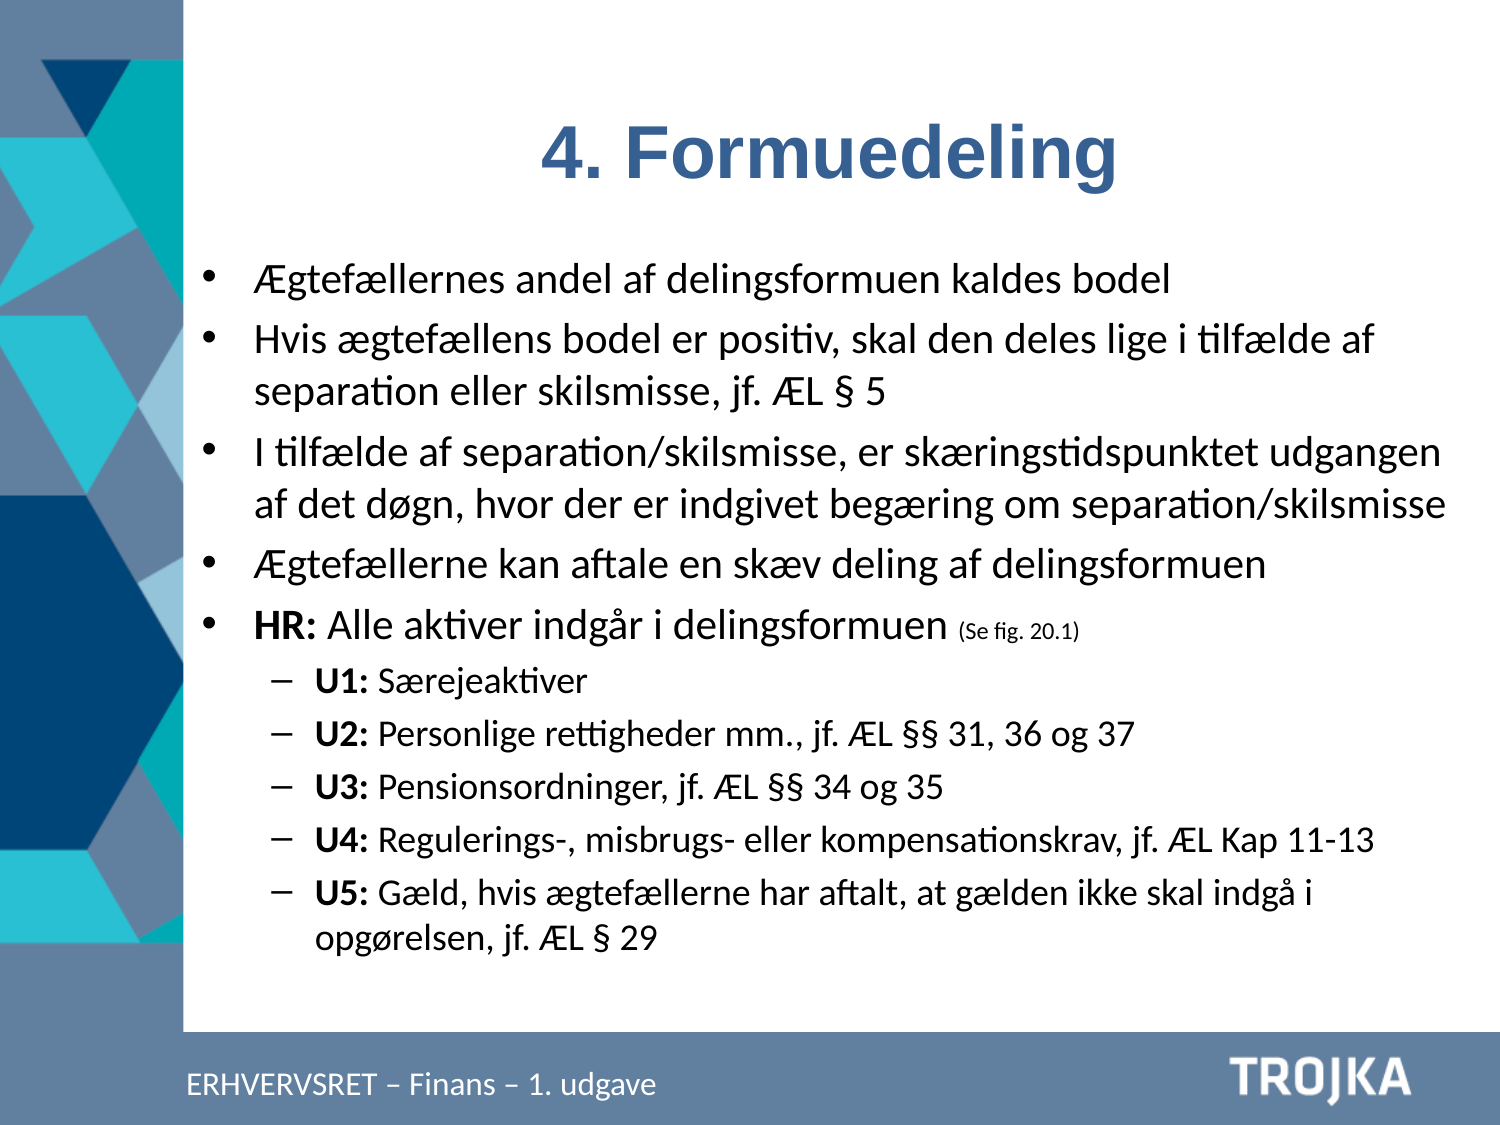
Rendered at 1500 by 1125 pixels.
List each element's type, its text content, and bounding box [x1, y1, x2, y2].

picture [0, 0, 1500, 1125]
text_box Ægtefællernes andel af delingsformuen kaldes bodel Hvis ægtefællens bodel er positiv, skal den deles lige i tilfælde af separation eller skilsmisse, jf. ÆL § 5 I tilfælde af separation/skilsmisse, er skæringstidspunktet udgangen af det døgn, hvor der er indgivet begæring om separation/skilsmisse Ægtefællerne kan aftale en skæv deling af delingsformuen HR: Alle aktiver indgår i delingsformuen (Se fig. 20.1) U1: Særejeaktiver U2: Personlige rettigheder mm., jf. ÆL §§ 31, 36 og 37 U3: Pensionsordninger, jf. ÆL §§ 34 og 35 U4: Regulerings-, misbrugs- eller kompensationskrav, jf. ÆL Kap 11-13 U5: Gæld, hvis ægtefællerne har aftalt, at gælden ikke skal indgå i opgørelsen, jf. ÆL § 29 [186, 242, 1483, 1010]
text_box 4. Formuedeling [155, 54, 1500, 243]
